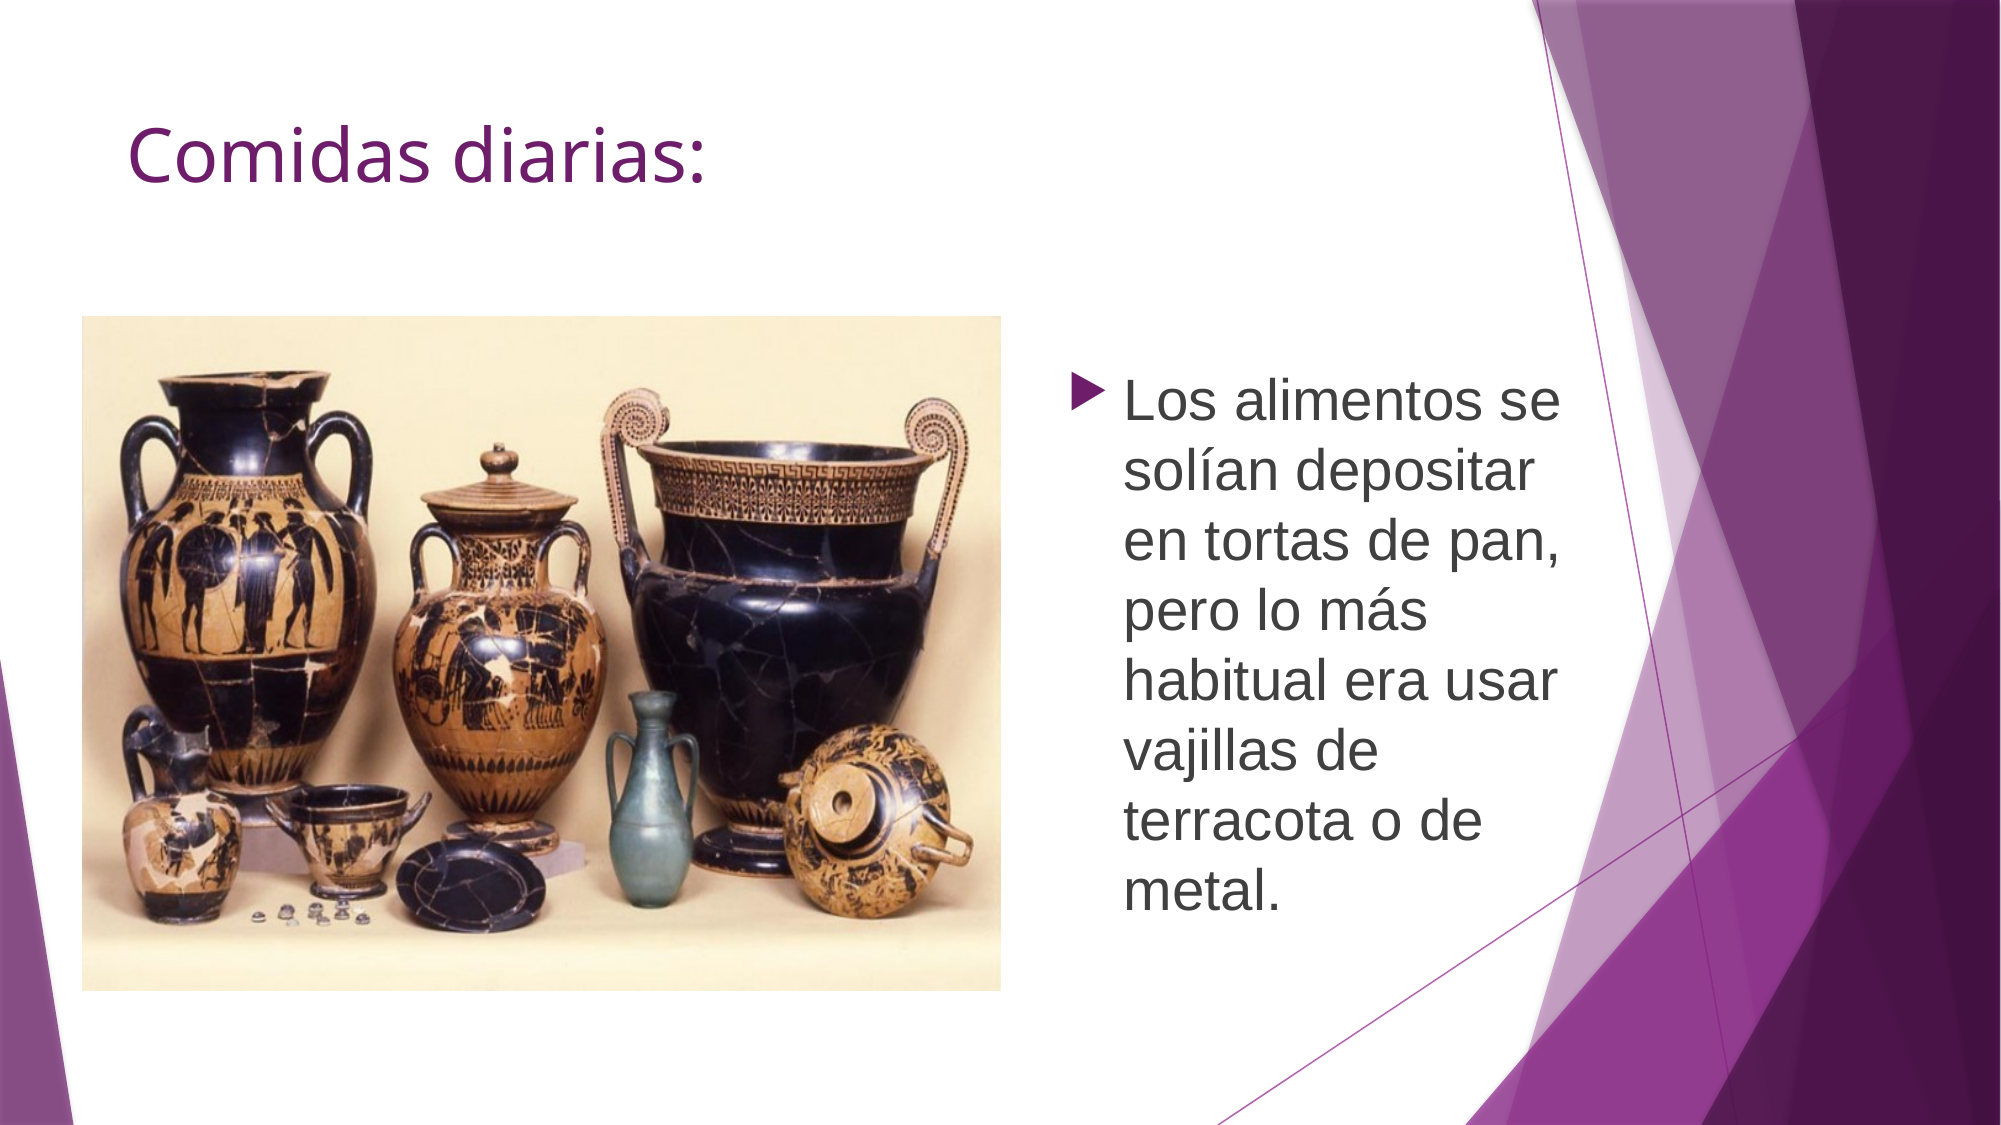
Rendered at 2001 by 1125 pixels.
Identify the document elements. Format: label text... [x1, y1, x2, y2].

list Los alimentos se solían depositar en tortas de pan, pero lo más habitual era usar vajillas de terracota o de metal. [1052, 354, 1607, 992]
picture [82, 316, 1002, 992]
title Comidas diarias: [111, 99, 1522, 317]
